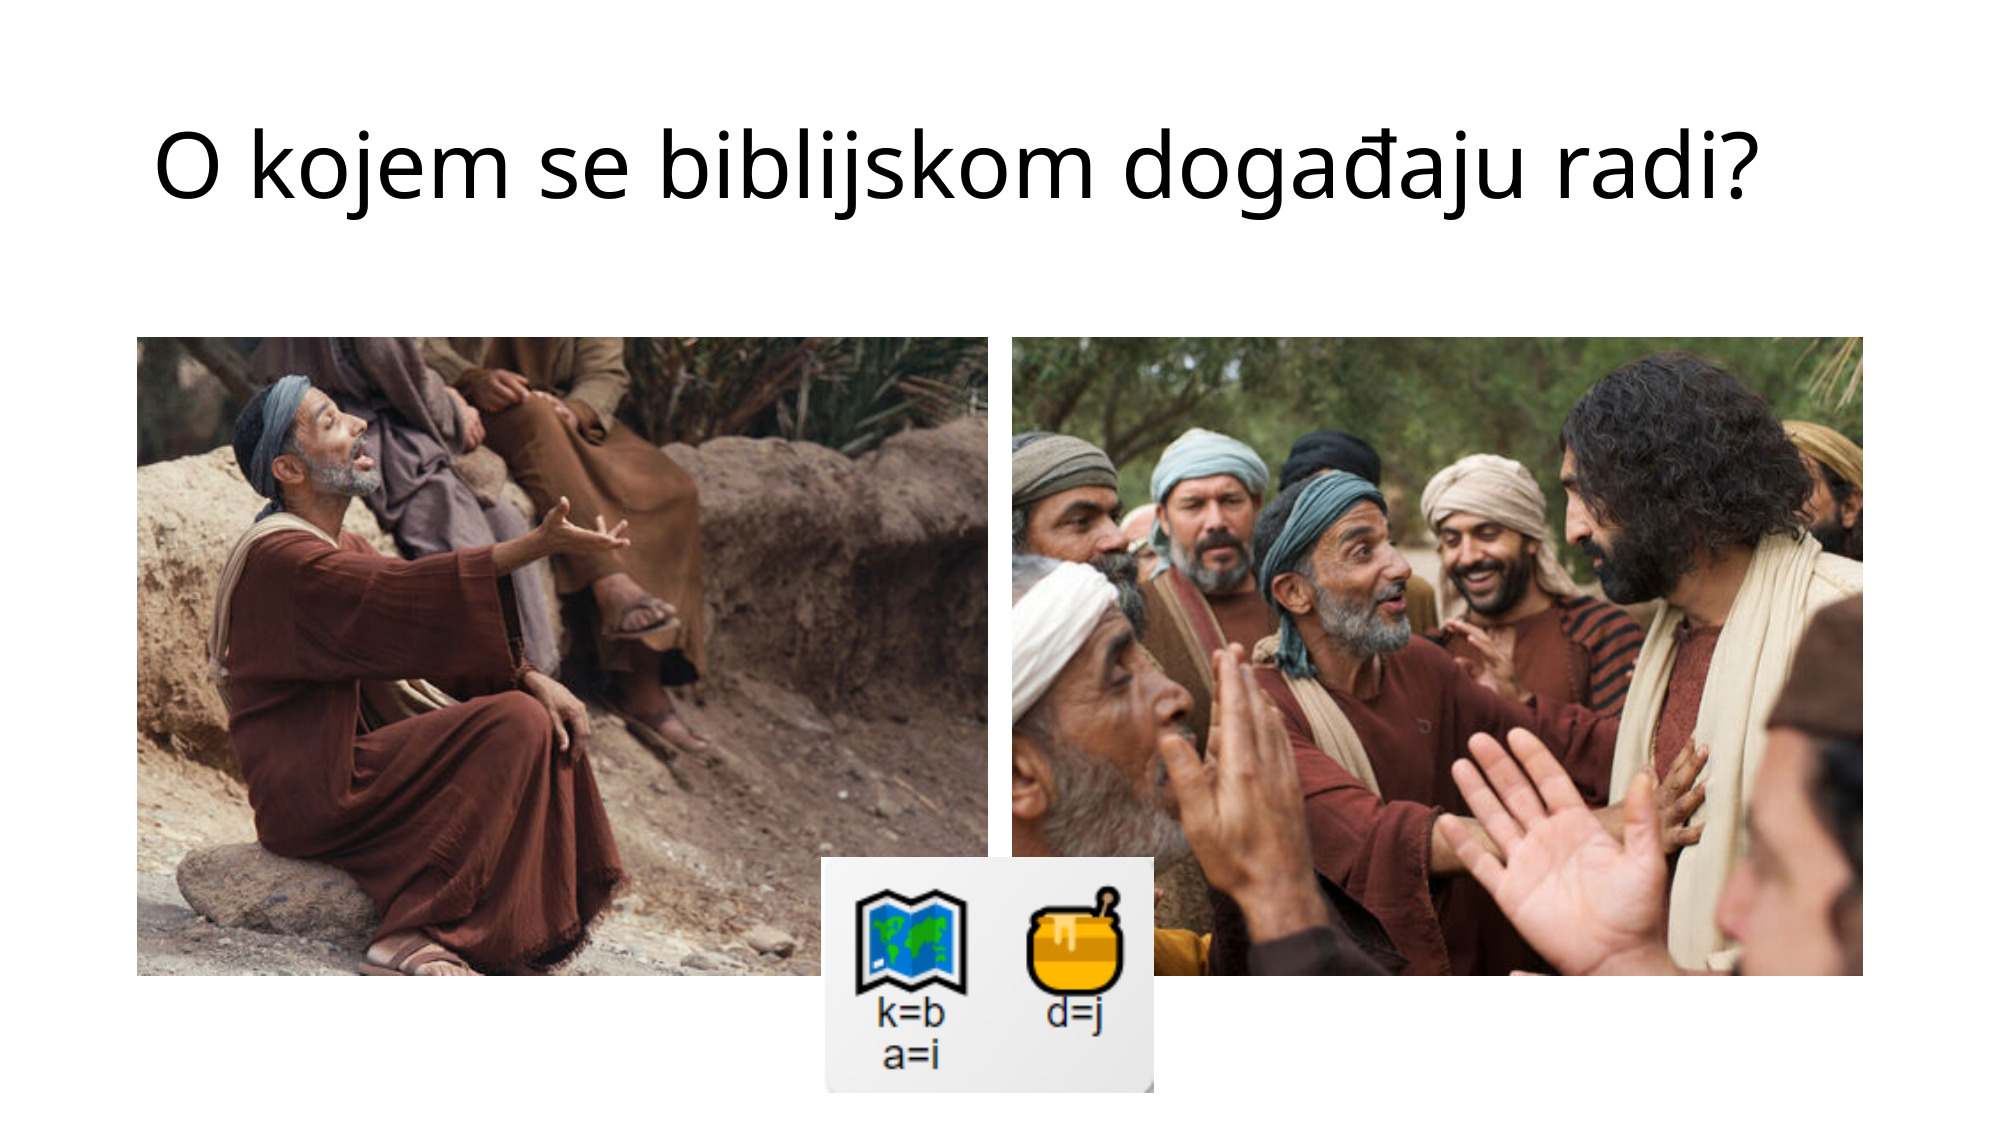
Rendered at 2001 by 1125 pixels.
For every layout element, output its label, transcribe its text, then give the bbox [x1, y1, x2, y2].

picture [821, 857, 1154, 1093]
title O kojem se biblijskom događaju radi? [137, 59, 1863, 278]
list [137, 337, 988, 976]
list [1012, 337, 1863, 976]
